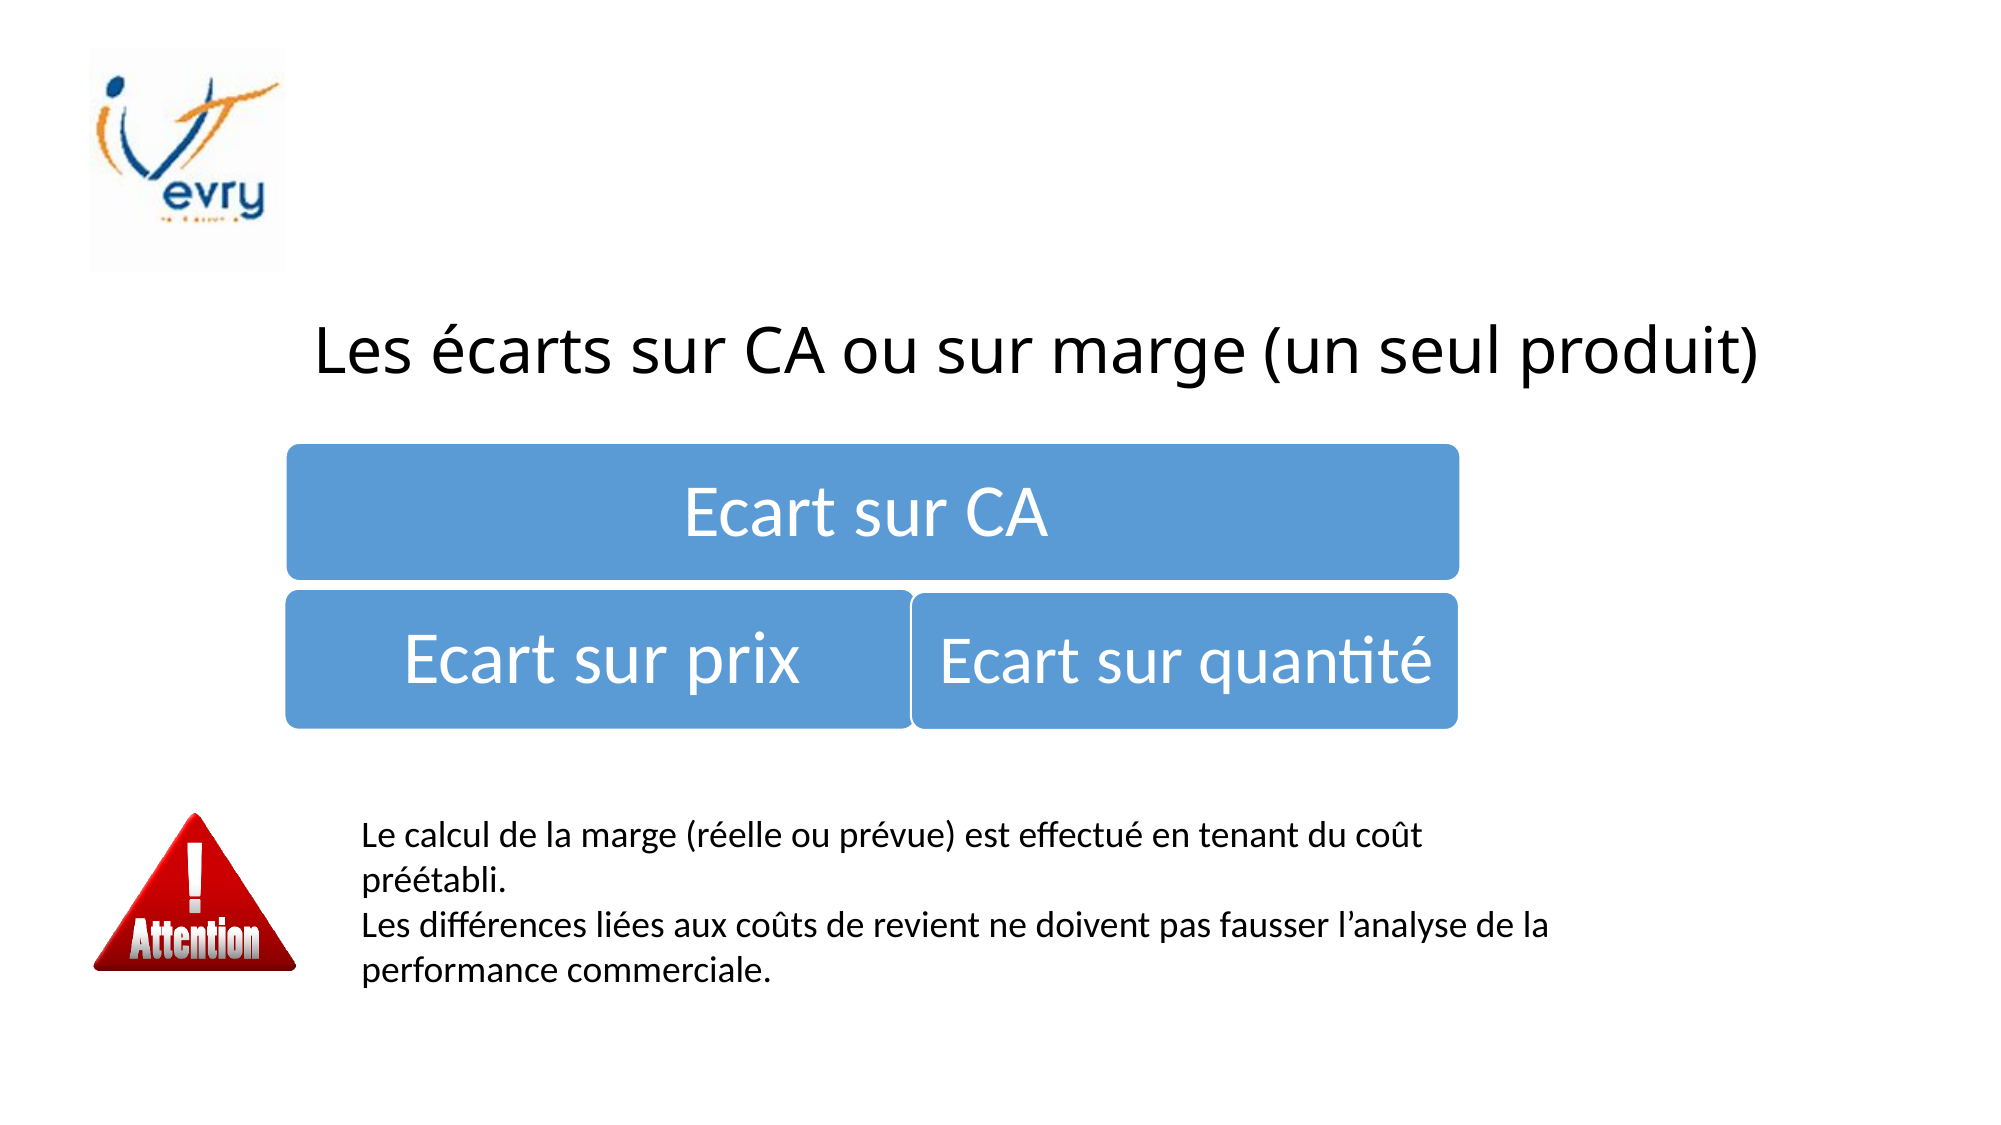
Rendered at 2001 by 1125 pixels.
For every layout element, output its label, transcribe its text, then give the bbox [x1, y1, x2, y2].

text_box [284, 439, 1461, 898]
text_box Le calcul de la marge (réelle ou prévue) est effectué en tenant du coût préétabli. Les différences liées aux coûts de revient ne doivent pas fausser l’analyse de la performance commerciale. [346, 802, 1585, 998]
picture [90, 784, 299, 1018]
title Les écarts sur CA ou sur marge (un seul produit) [298, 245, 1799, 396]
picture [89, 48, 285, 272]
